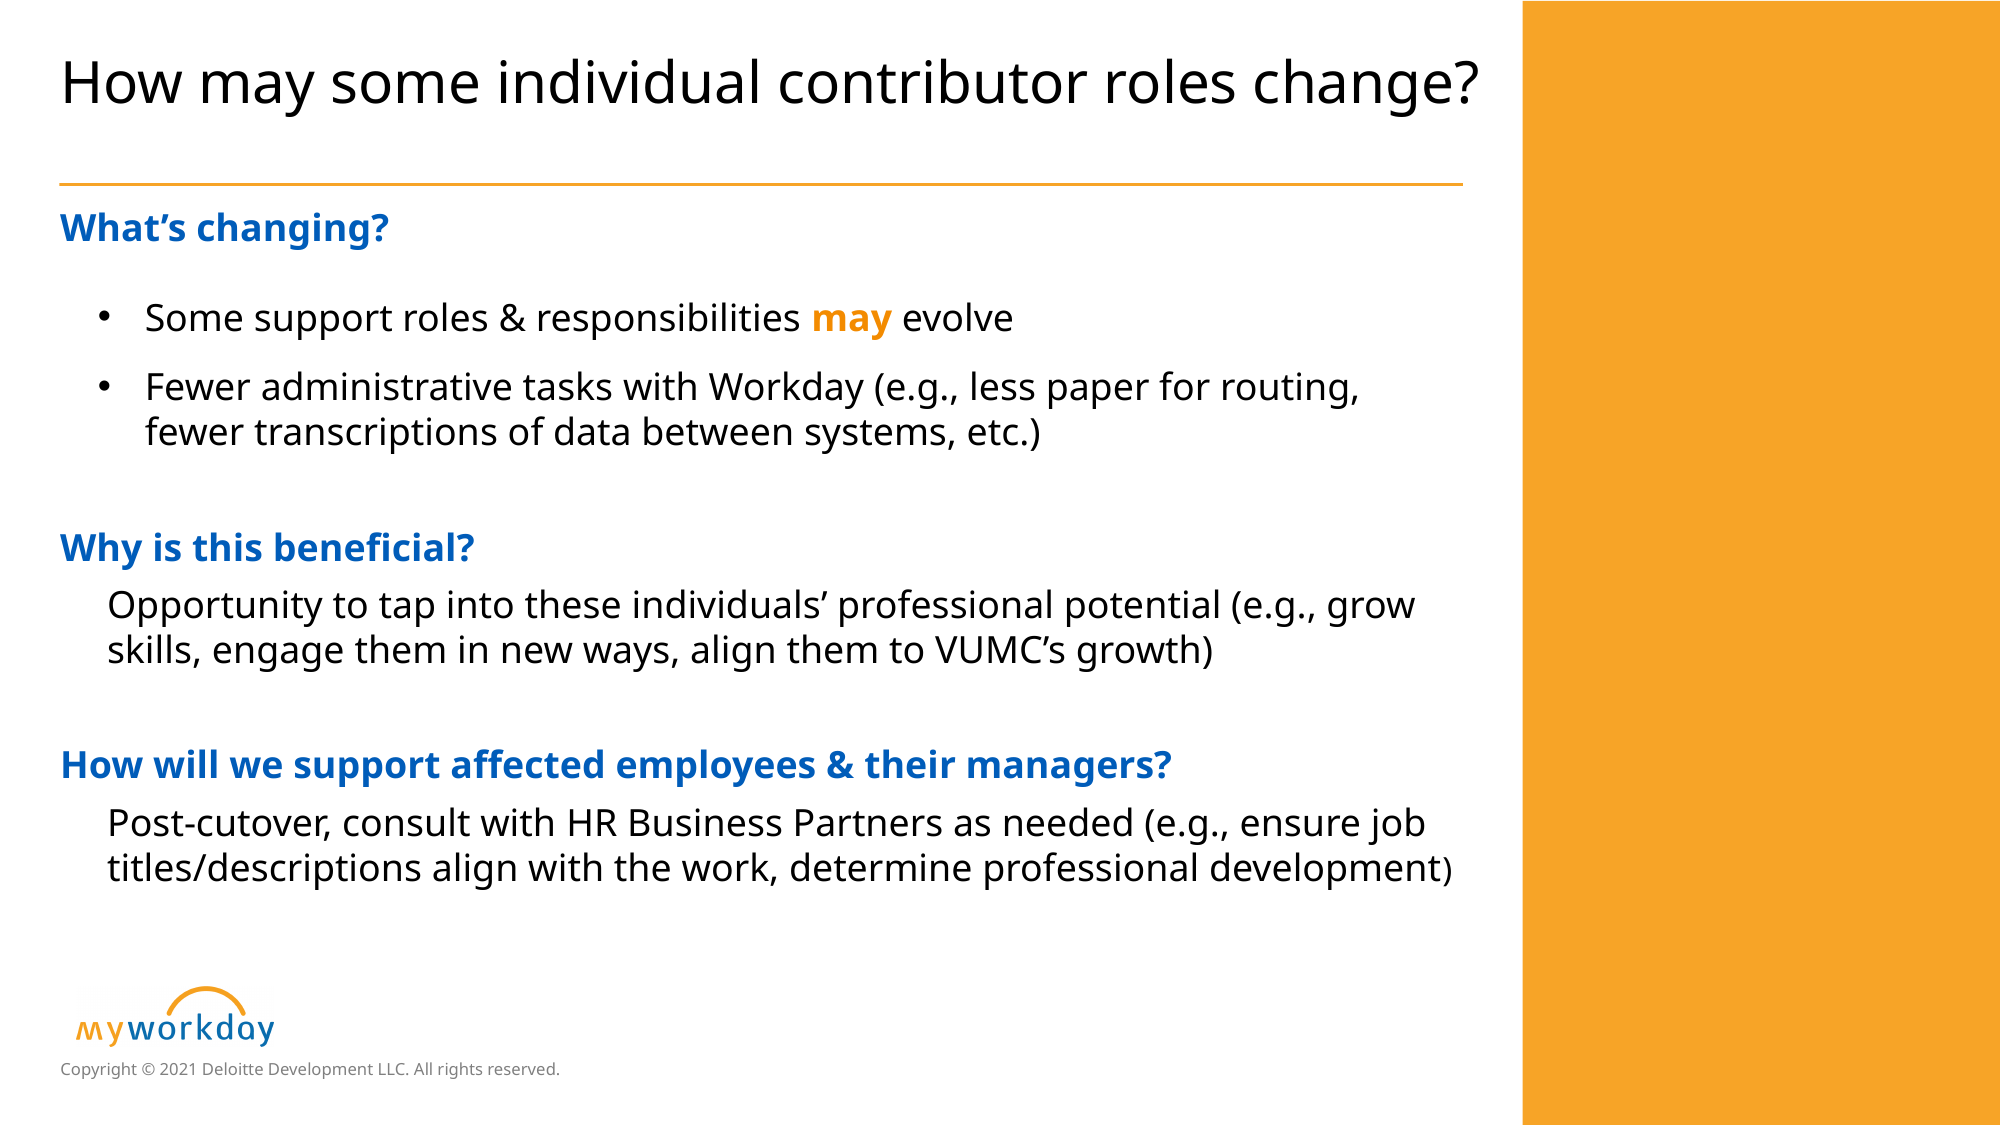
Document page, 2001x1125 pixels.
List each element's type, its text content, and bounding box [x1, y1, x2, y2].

picture [76, 986, 274, 1047]
title How may some individual contributor roles change? [60, 45, 1495, 170]
list What’s changing? Some support roles & responsibilities may evolve Fewer administrative tasks with Workday (e.g., less paper for routing, fewer transcriptions of data between systems, etc.) Why is this beneficial? Opportunity to tap into these individuals’ professional potential (e.g., grow skills, engage them in new ways, align them to VUMC’s growth) How will we support affected employees & their managers? Post-cutover, consult with HR Business Partners as needed (e.g., ensure job titles/descriptions align with the work, determine professional development) [60, 200, 1464, 244]
